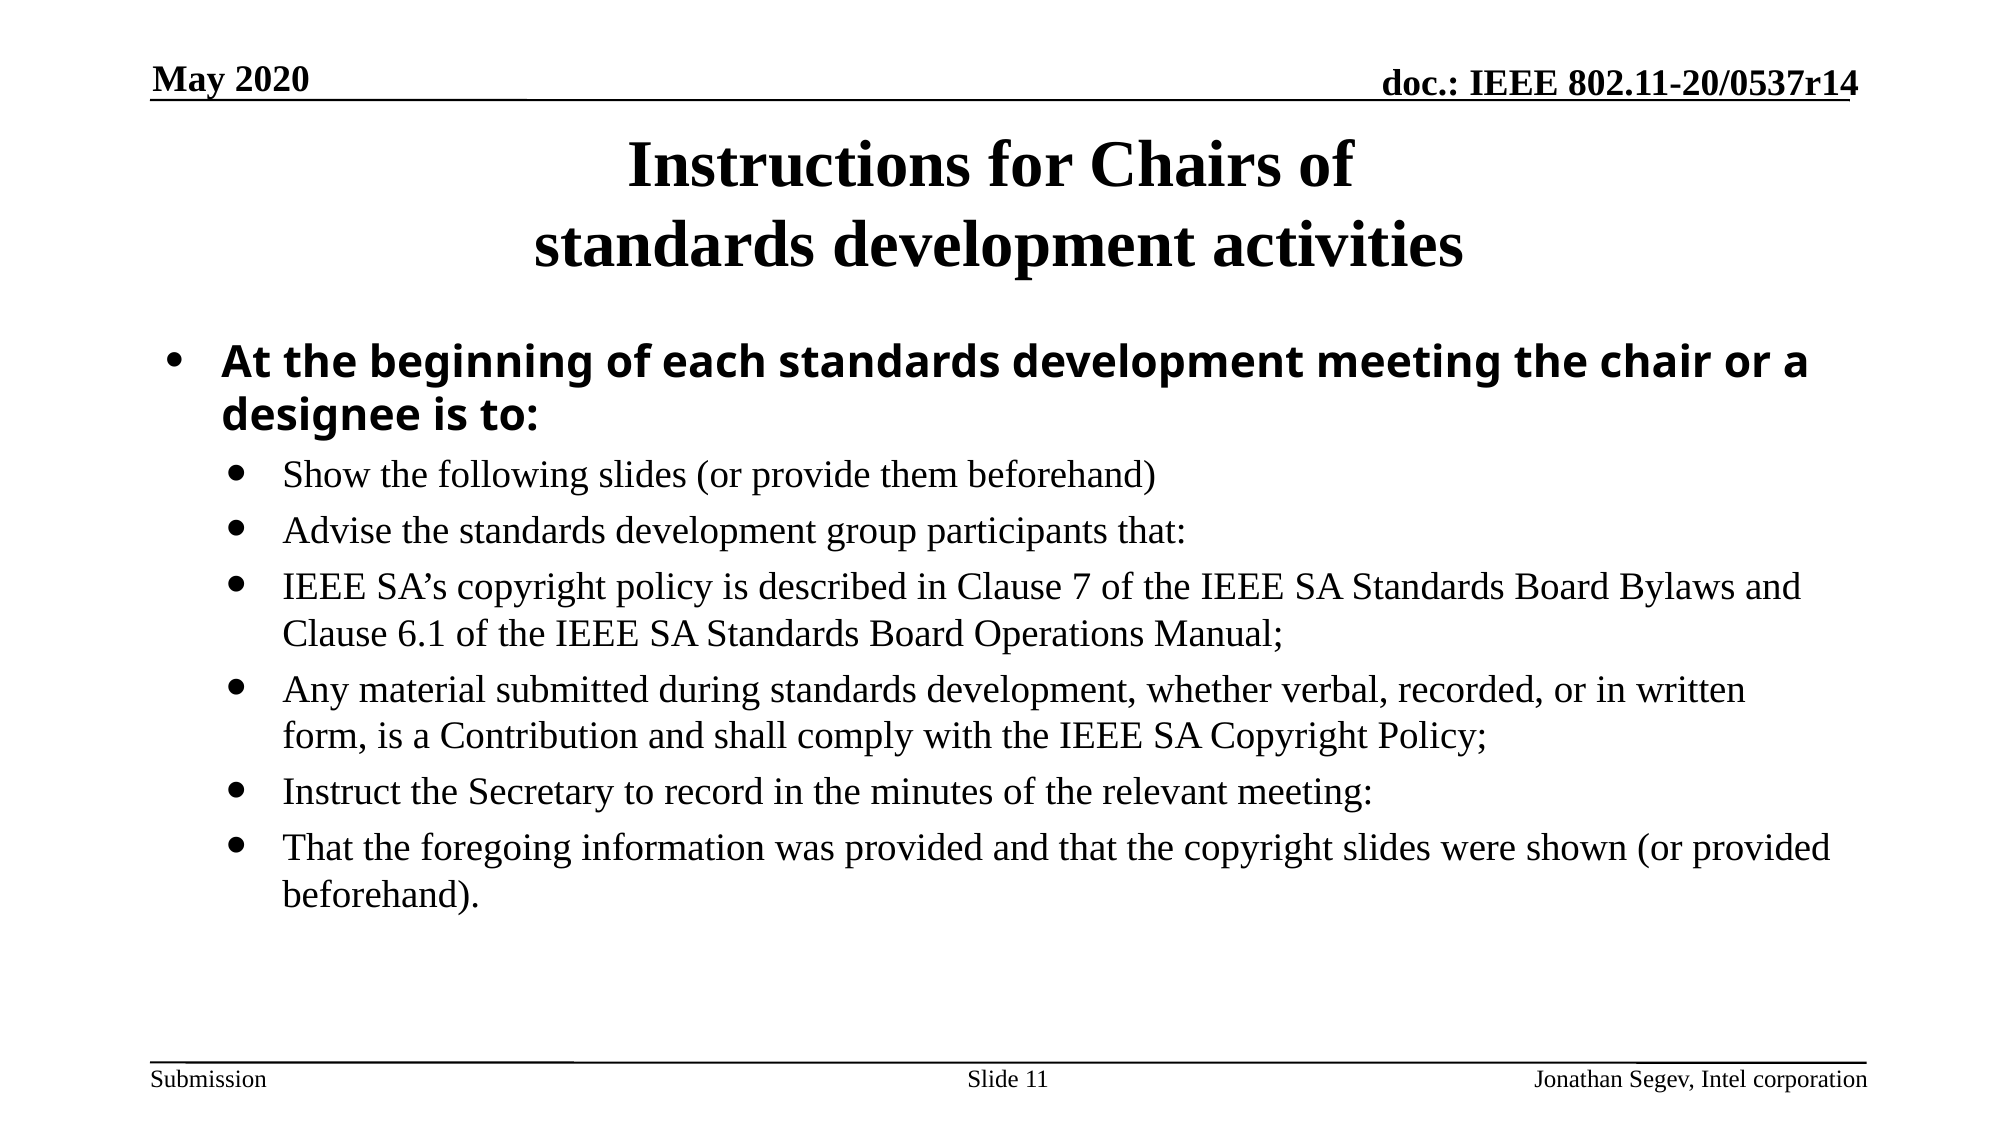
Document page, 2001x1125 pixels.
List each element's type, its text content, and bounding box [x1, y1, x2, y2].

list At the beginning of each standards development meeting the chair or a designee is to: Show the following slides (or provide them beforehand) Advise the standards development group participants that: IEEE SA’s copyright policy is described in Clause 7 of the IEEE SA Standards Board Bylaws and Clause 6.1 of the IEEE SA Standards Board Operations Manual; Any material submitted during standards development, whether verbal, recorded, or in written form, is a Contribution and shall comply with the IEEE SA Copyright Policy; Instruct the Secretary to record in the minutes of the relevant meeting: That the foregoing information was provided and that the copyright slides were shown (or provided beforehand). [149, 324, 1850, 1000]
footer Jonathan Segev, Intel corporation [1171, 1061, 1869, 1093]
slide_number Slide 11 [950, 1061, 1067, 1123]
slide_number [152, 54, 563, 100]
title Instructions for Chairs of standards development activities [149, 112, 1850, 288]
